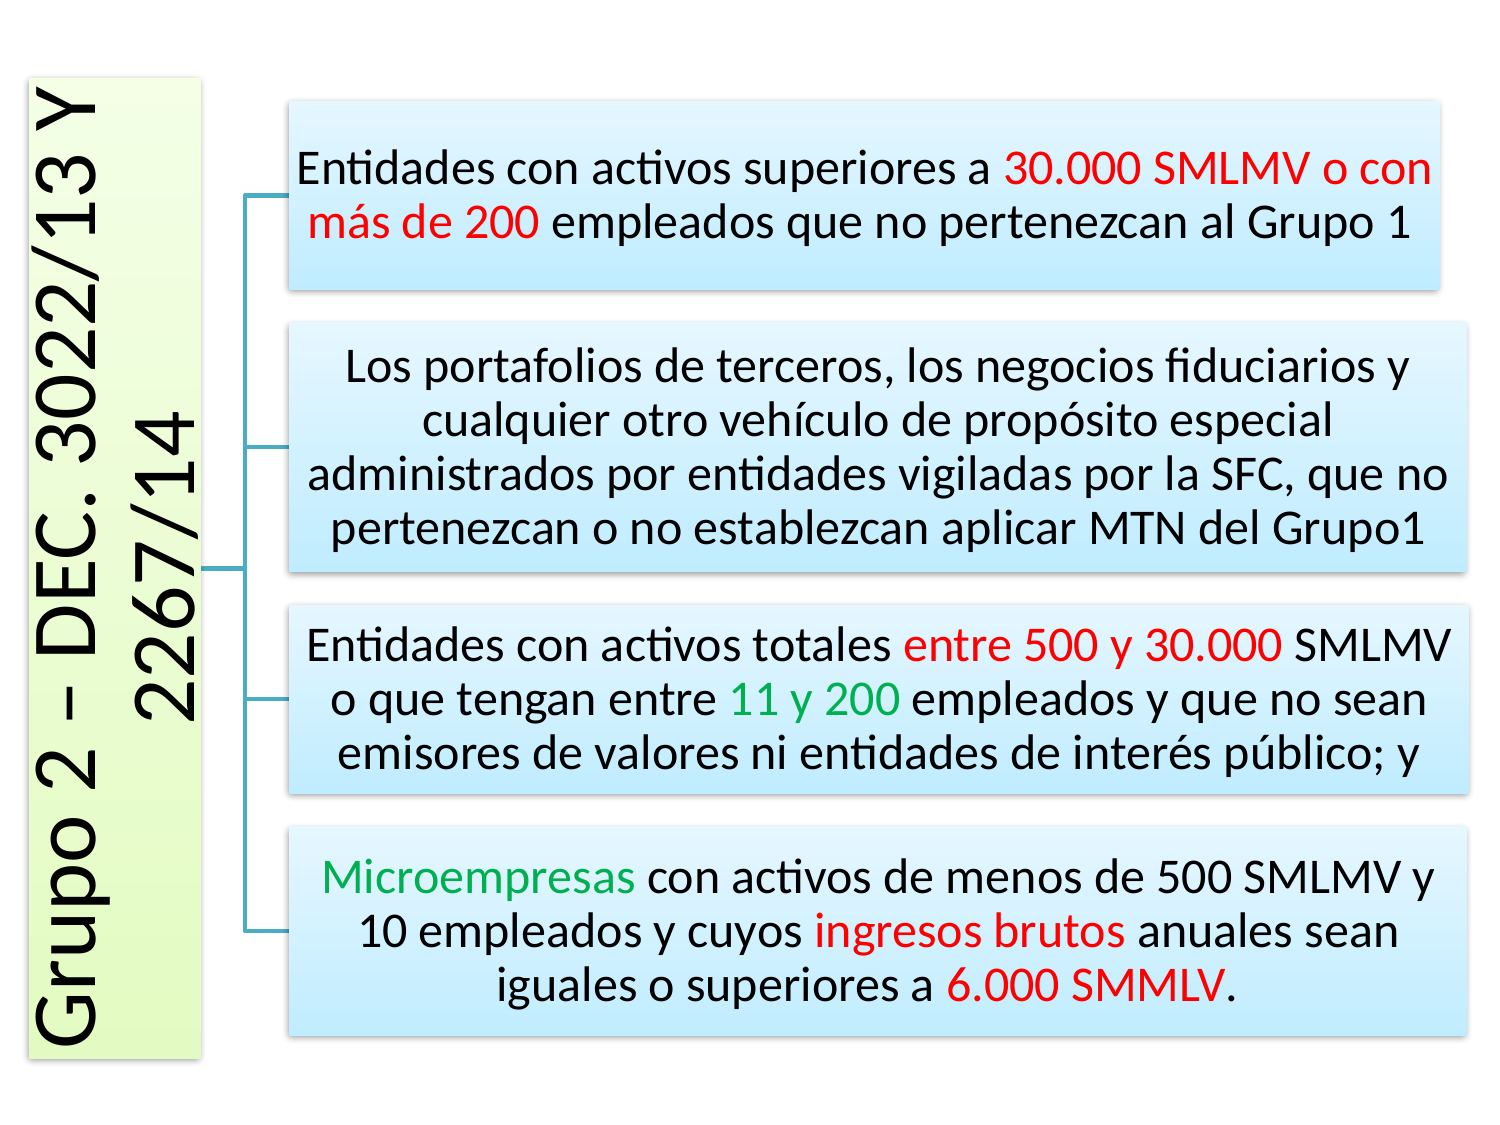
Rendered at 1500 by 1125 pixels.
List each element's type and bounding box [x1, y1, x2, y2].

list [29, 30, 1471, 1107]
